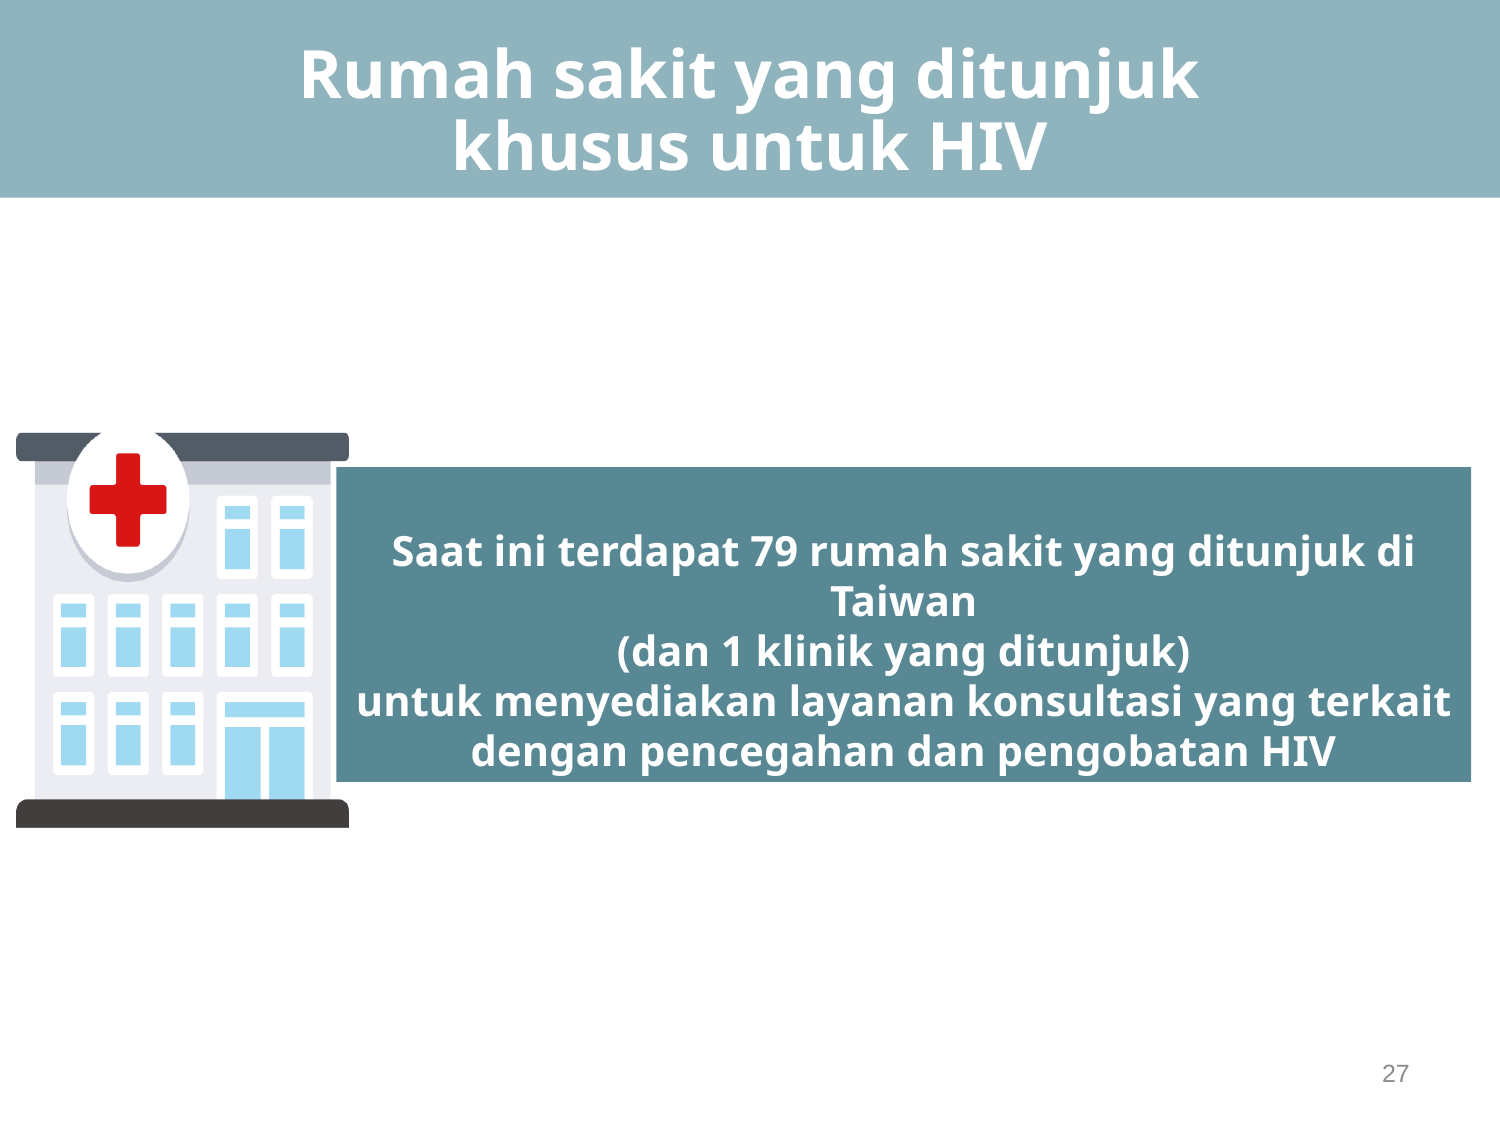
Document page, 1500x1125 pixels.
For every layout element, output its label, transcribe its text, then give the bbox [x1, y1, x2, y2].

text_box Rumah sakit yang ditunjuk khusus untuk HIV [277, 28, 1223, 198]
text_box [0, 0, 1500, 200]
text_box Saat ini terdapat 79 rumah sakit yang ditunjuk di Taiwan (dan 1 klinik yang ditunjuk) untuk menyediakan layanan konsultasi yang terkait dengan pencegahan dan pengobatan HIV [353, 517, 1492, 783]
slide_number 27 [1074, 1042, 1425, 1103]
picture [16, 425, 349, 828]
text_box [353, 467, 1472, 517]
